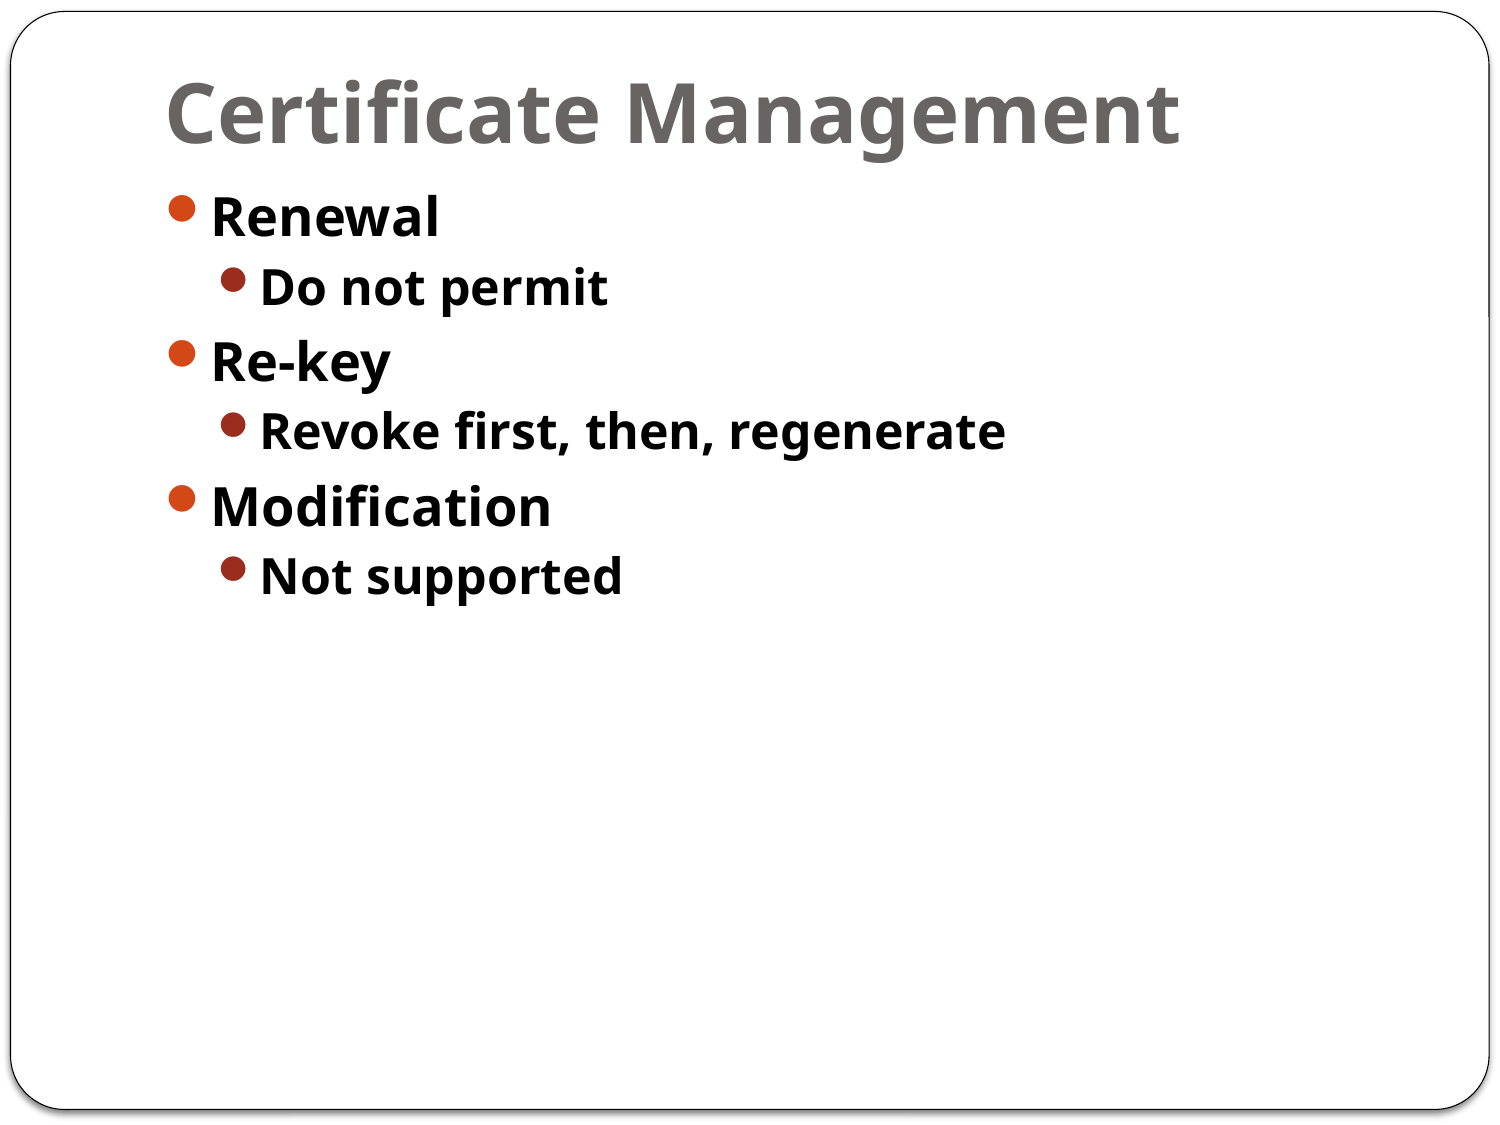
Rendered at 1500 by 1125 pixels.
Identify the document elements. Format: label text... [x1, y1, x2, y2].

list Renewal Do not permit Re-key Revoke first, then, regenerate Modification Not supported [150, 174, 1425, 988]
title Certificate Management [150, 45, 1425, 174]
slide_number 26 [0, 1018, 75, 1094]
